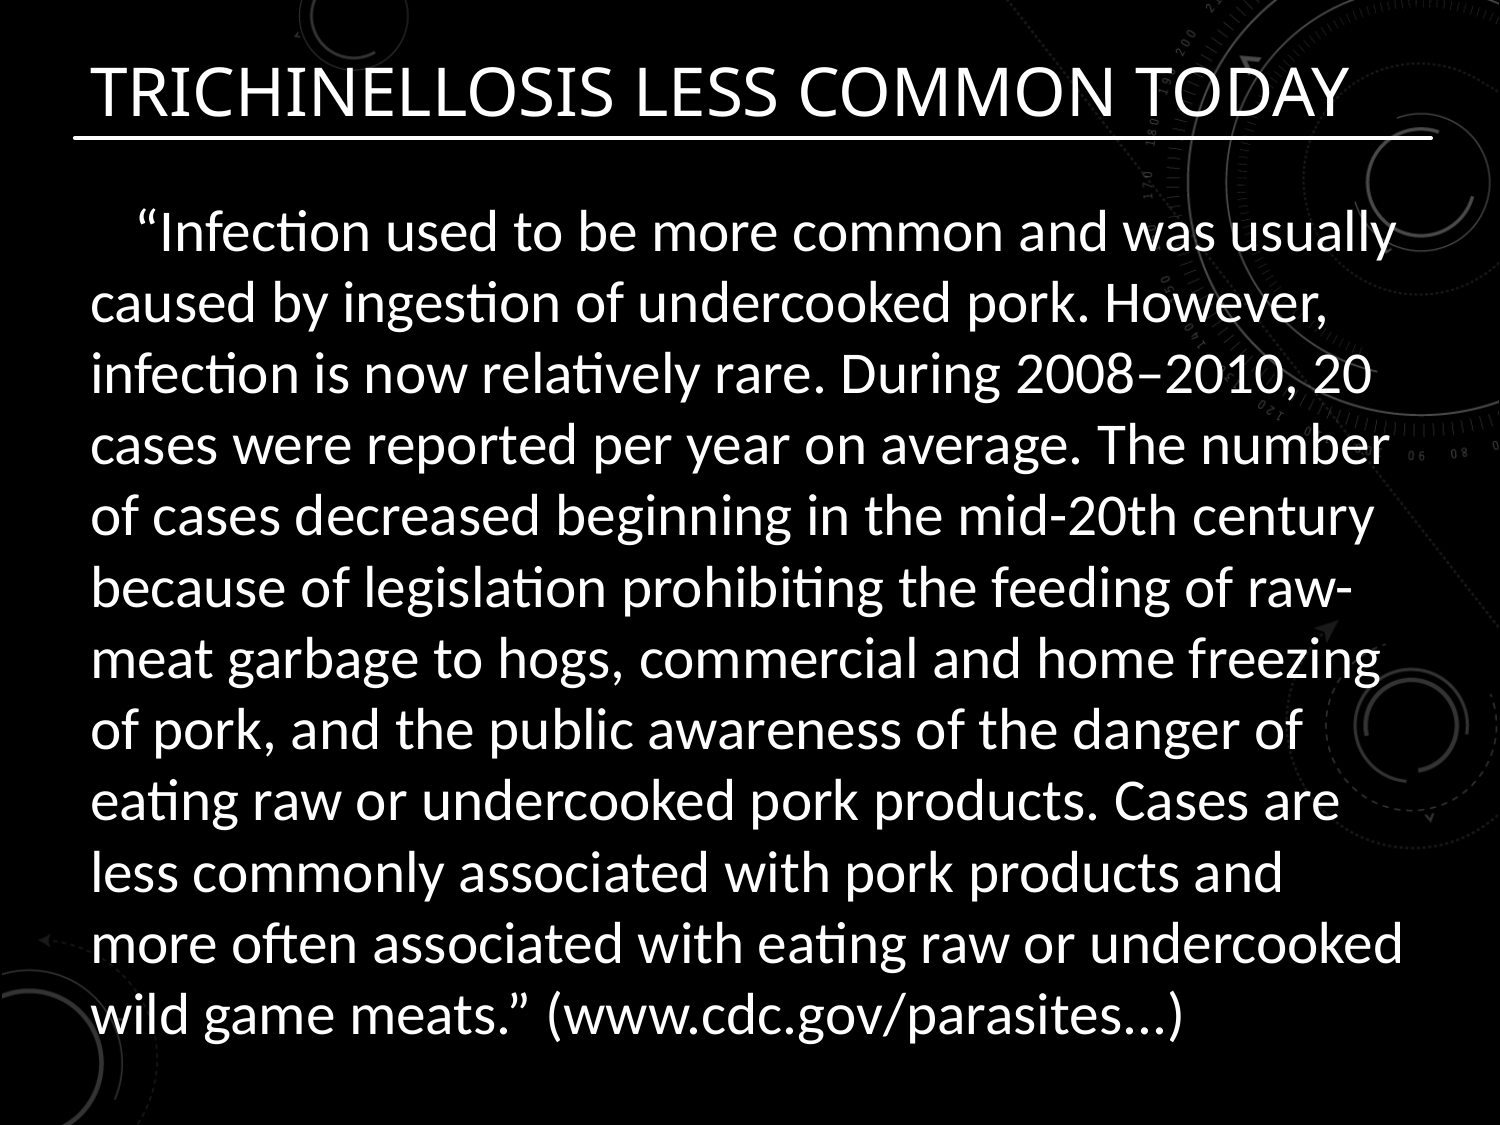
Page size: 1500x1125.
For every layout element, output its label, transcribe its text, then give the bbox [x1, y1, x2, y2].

title Trichinellosis less common today [75, 33, 1431, 136]
picture [2, 0, 1499, 1125]
list “Infection used to be more common and was usually caused by ingestion of undercooked pork. However, infection is now relatively rare. During 2008–2010, 20 cases were reported per year on average. The number of cases decreased beginning in the mid-20th century because of legislation prohibiting the feeding of raw-meat garbage to hogs, commercial and home freezing of pork, and the public awareness of the danger of eating raw or undercooked pork products. Cases are less commonly associated with pork products and more often associated with eating raw or undercooked wild game meats.” (www.cdc.gov/parasites...) [75, 184, 1431, 1098]
